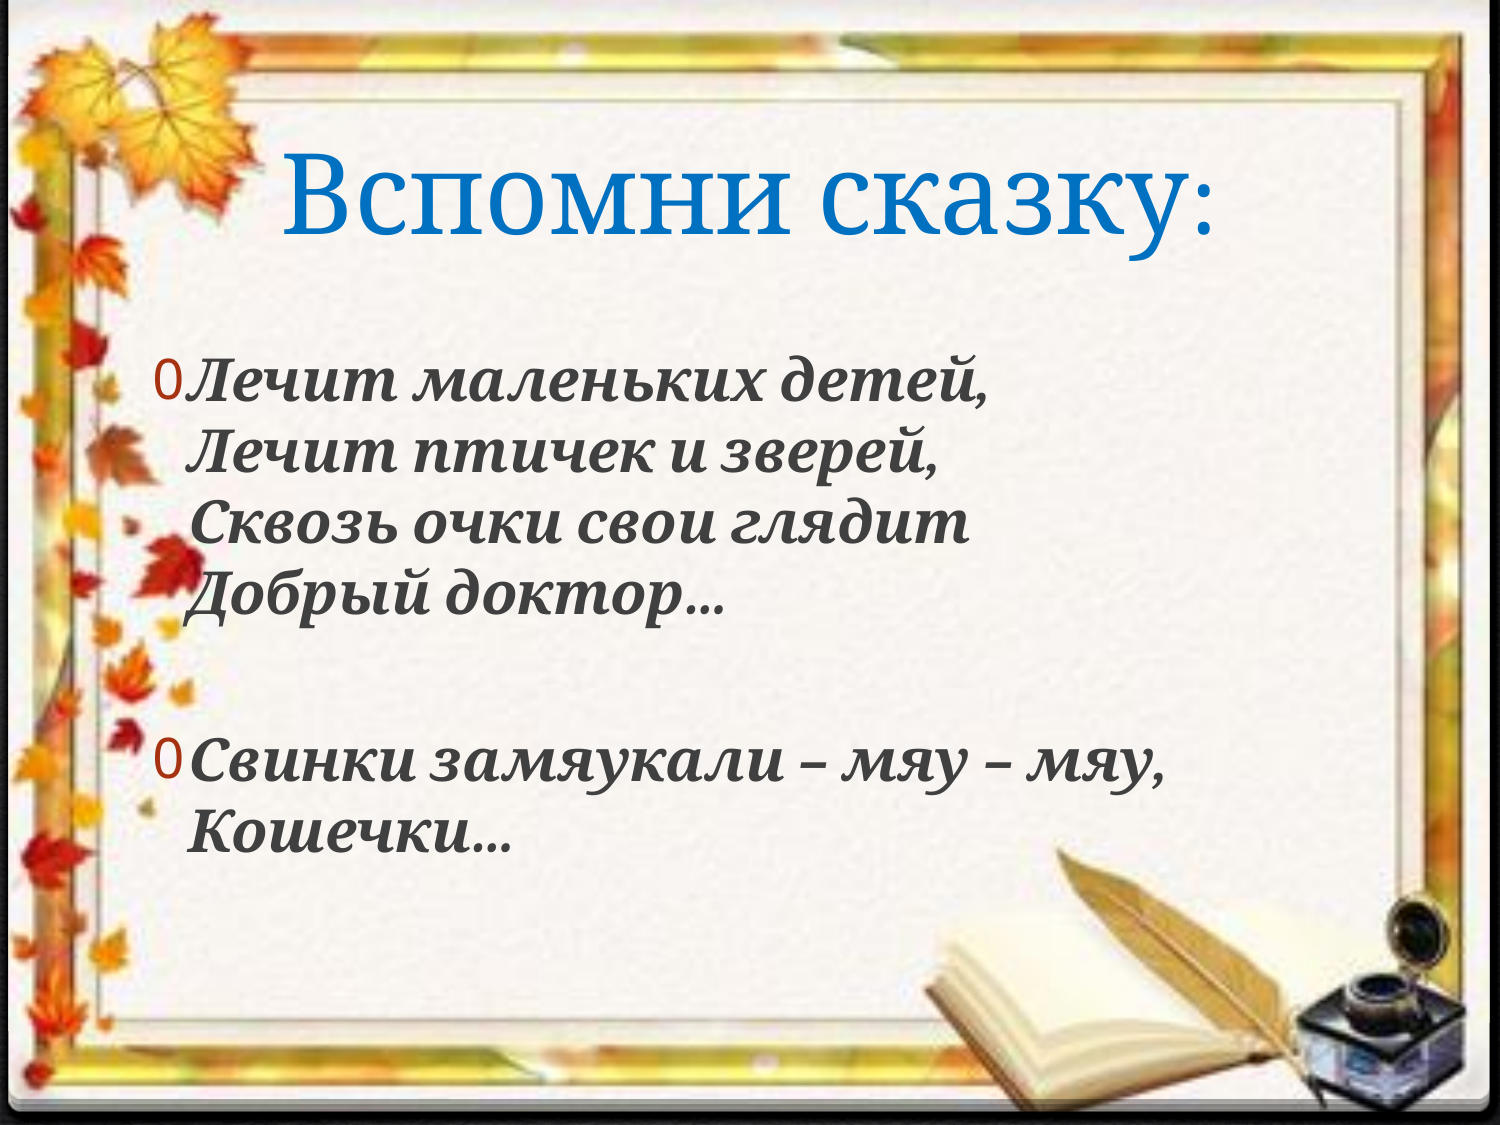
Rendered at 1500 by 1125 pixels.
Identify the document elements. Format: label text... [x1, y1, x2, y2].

picture [0, 0, 1500, 1125]
title Вспомни сказку: [90, 71, 1410, 309]
list Лечит маленьких детей, Лечит птичек и зверей, Сквозь очки свои глядит Добрый доктор… Свинки замяукали – мяу – мяу, Кошечки… [137, 334, 1363, 983]
